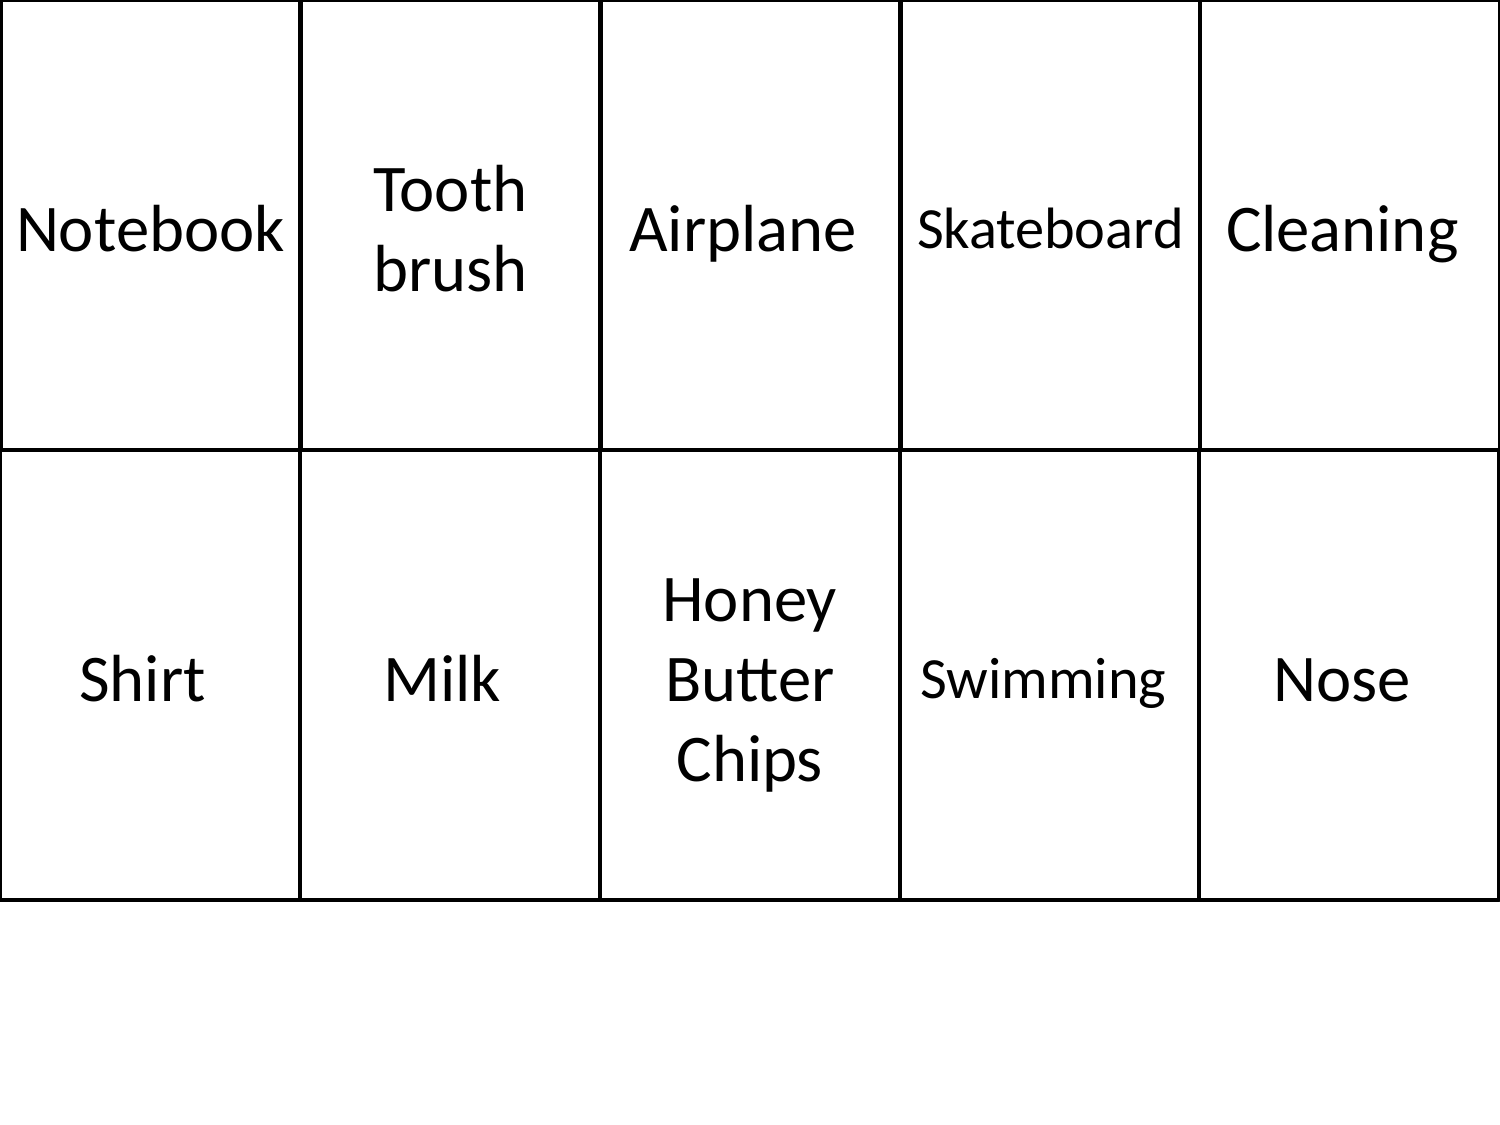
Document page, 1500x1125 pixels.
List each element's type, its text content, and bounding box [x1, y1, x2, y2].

title Notebook [0, 0, 298, 448]
text_box Nose [1197, 448, 1500, 902]
text_box Airplane [598, 0, 898, 448]
text_box Shirt [0, 448, 298, 902]
text_box Milk [298, 448, 598, 902]
text_box Tooth brush [298, 0, 598, 448]
text_box Skateboard [898, 0, 1198, 448]
text_box Honey Butter Chips [598, 448, 898, 902]
text_box Cleaning [1198, 0, 1500, 448]
text_box Swimming [898, 448, 1197, 902]
